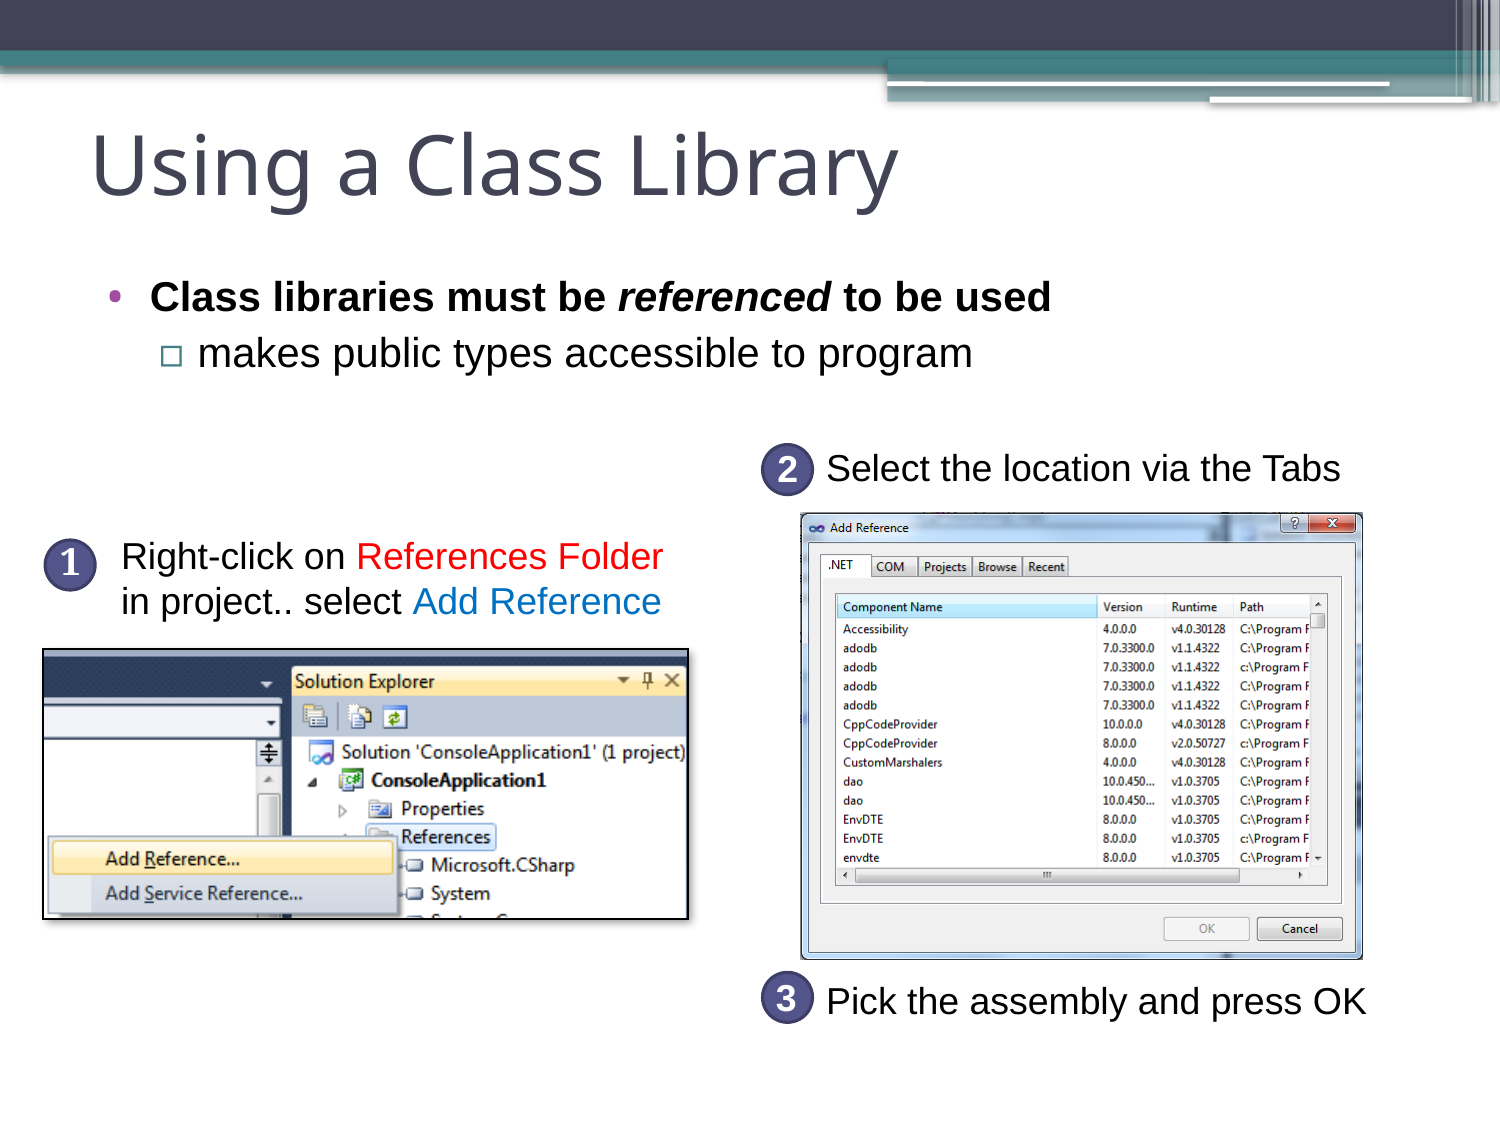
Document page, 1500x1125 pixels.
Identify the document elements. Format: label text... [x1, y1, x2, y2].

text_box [762, 437, 813, 499]
title Using a Class Library [75, 75, 1425, 250]
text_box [44, 529, 96, 591]
text_box Select the location via the Tabs [813, 436, 1387, 497]
picture [43, 649, 688, 919]
text_box Pick the assembly and press OK [817, 969, 1387, 1030]
picture [799, 512, 1363, 961]
text_box Right-click on References Folder in project.. select Add Reference [106, 524, 682, 630]
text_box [760, 966, 813, 1028]
list Class libraries must be referenced to be used makes public types accessible to program [75, 262, 1425, 475]
